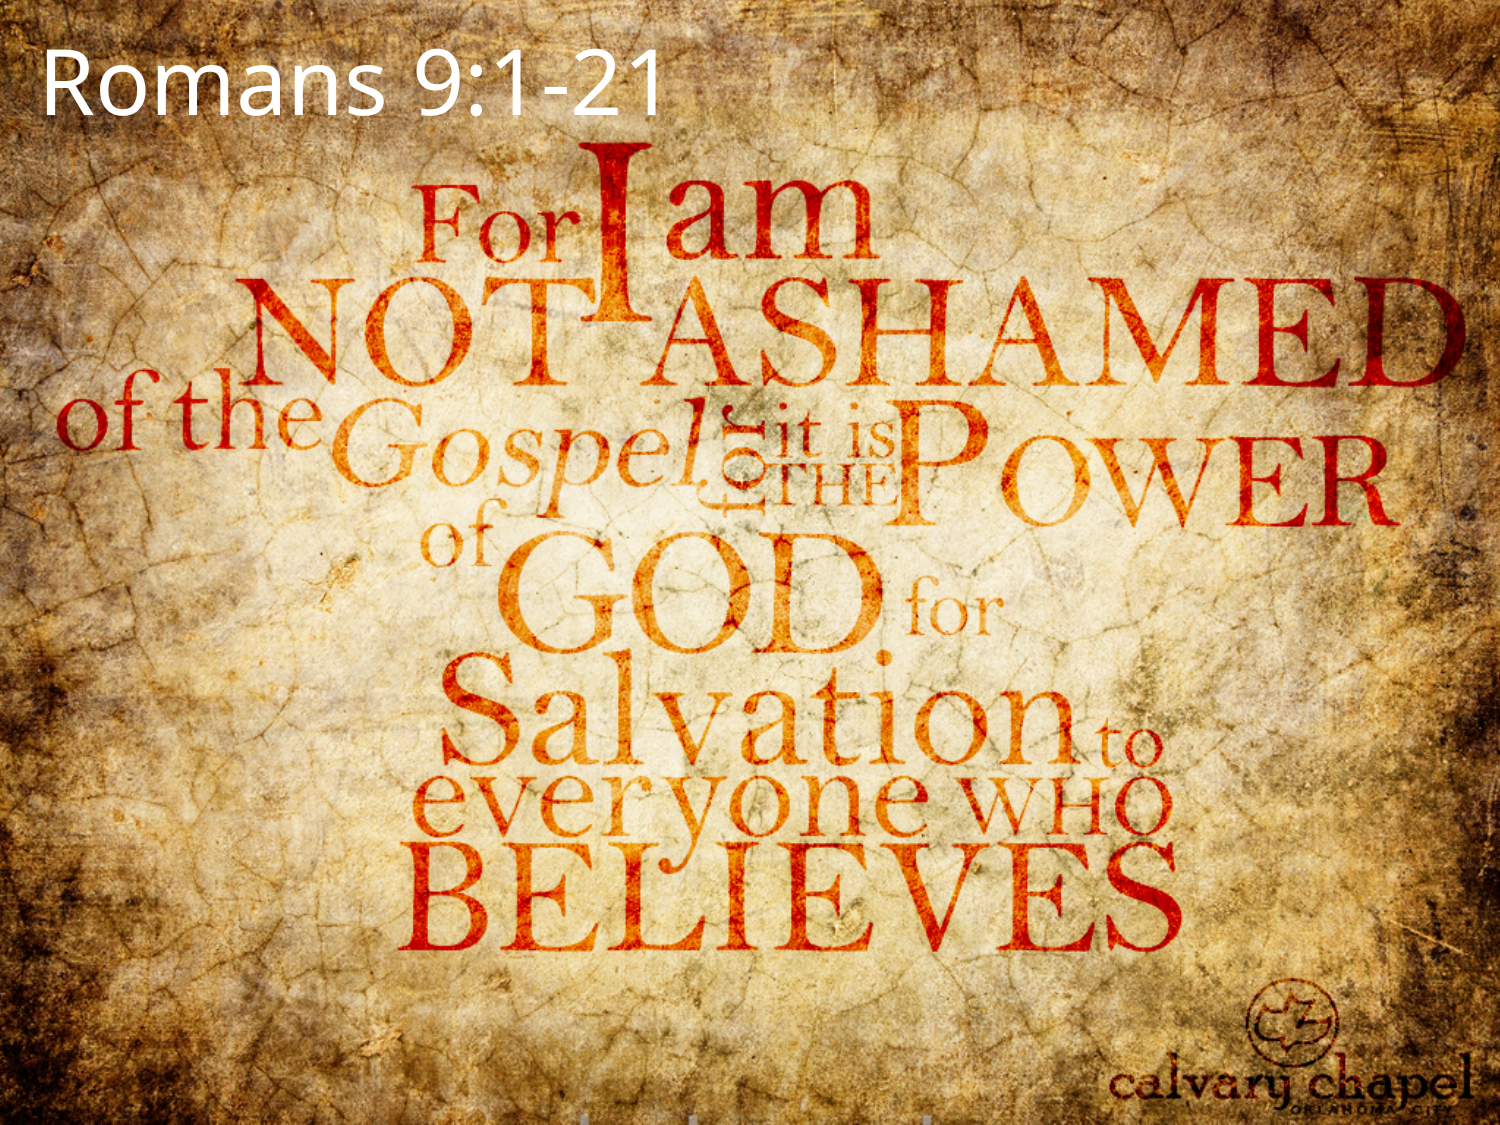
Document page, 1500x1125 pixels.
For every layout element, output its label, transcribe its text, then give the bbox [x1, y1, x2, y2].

picture [0, 0, 1500, 1125]
text_box Romans 9:1-21 [57, 2, 1056, 157]
